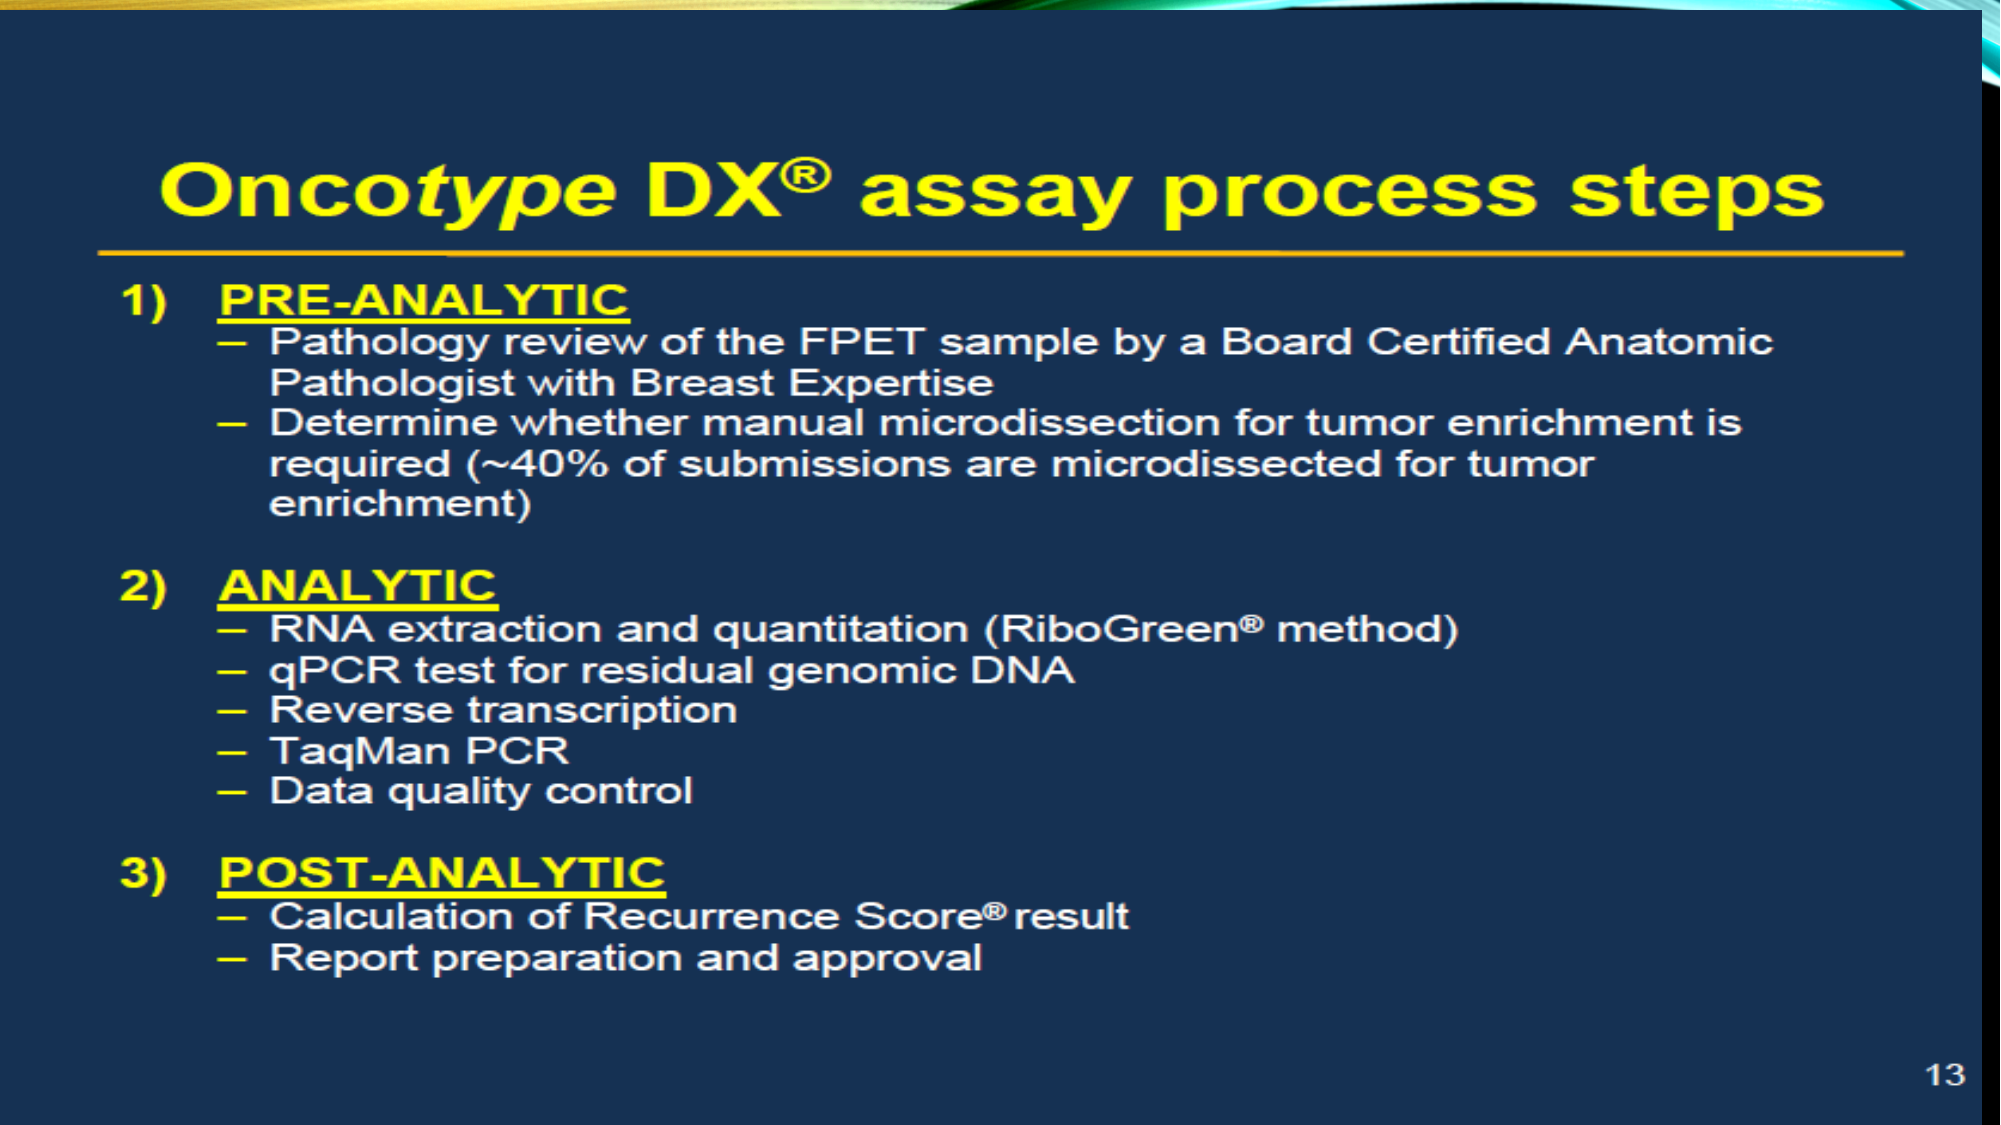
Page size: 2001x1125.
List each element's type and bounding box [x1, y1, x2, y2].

picture [0, 0, 2000, 237]
list [0, 9, 1983, 1125]
